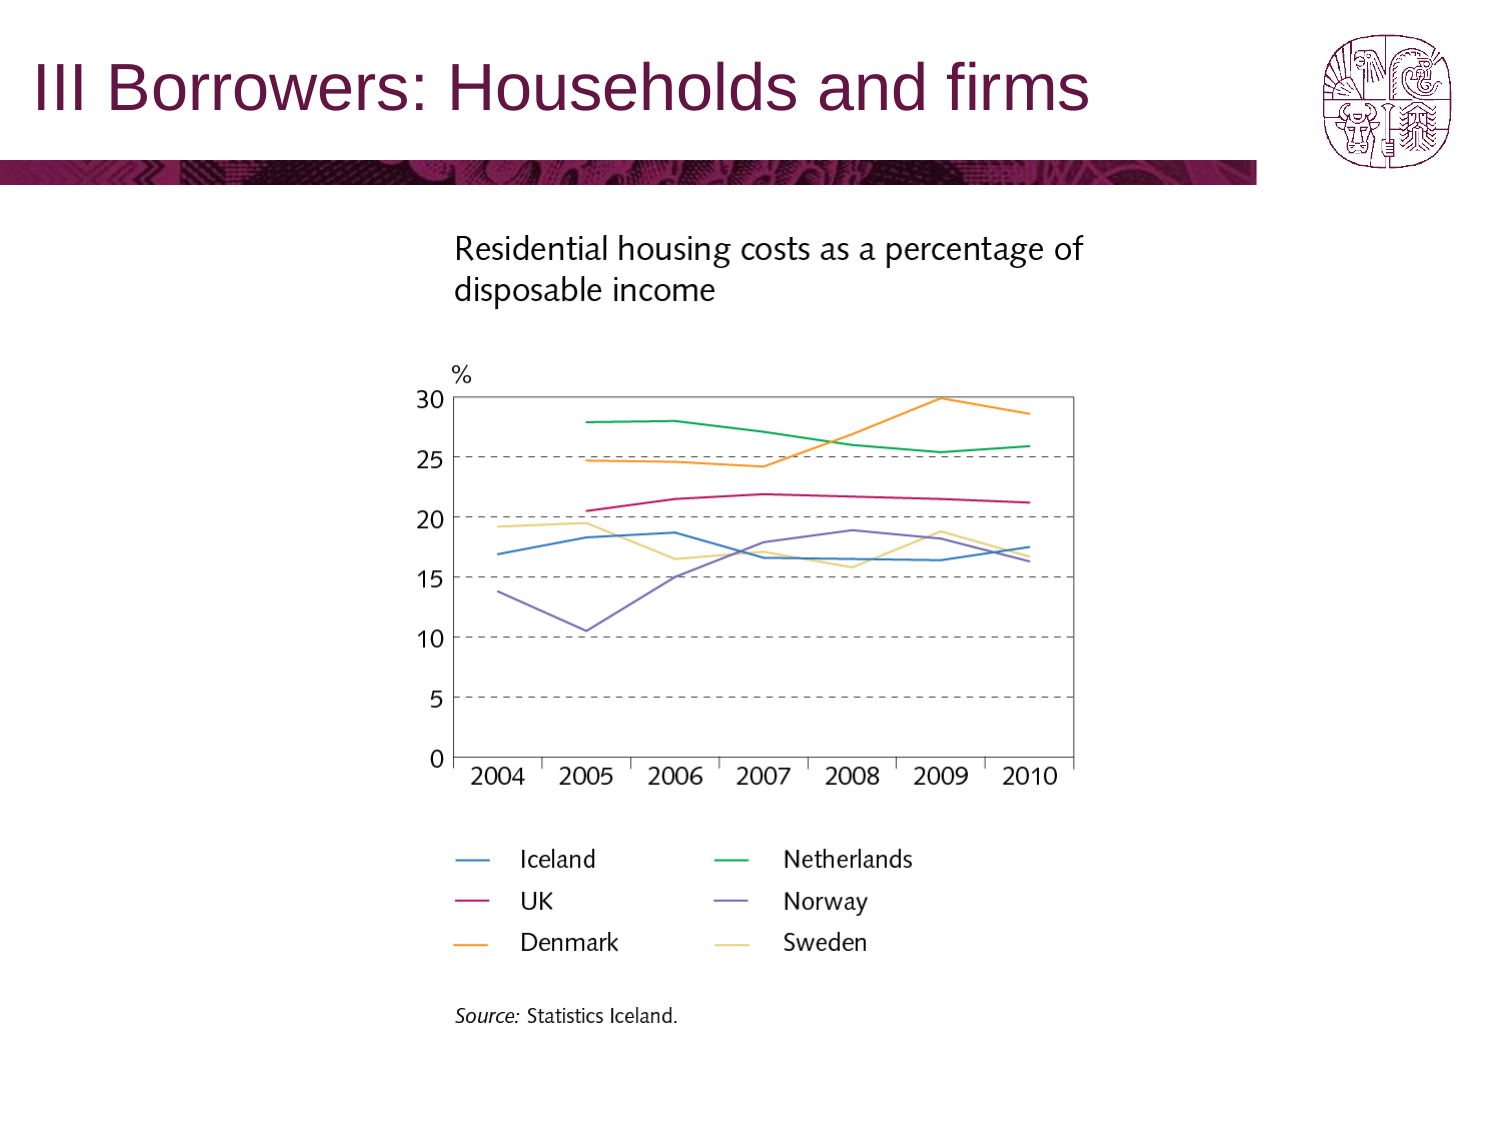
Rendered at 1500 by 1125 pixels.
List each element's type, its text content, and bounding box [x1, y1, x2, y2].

title III Borrowers: Households and firms [17, 19, 1247, 149]
picture [1316, 31, 1456, 173]
picture [415, 231, 1093, 1029]
picture [0, 160, 1258, 185]
